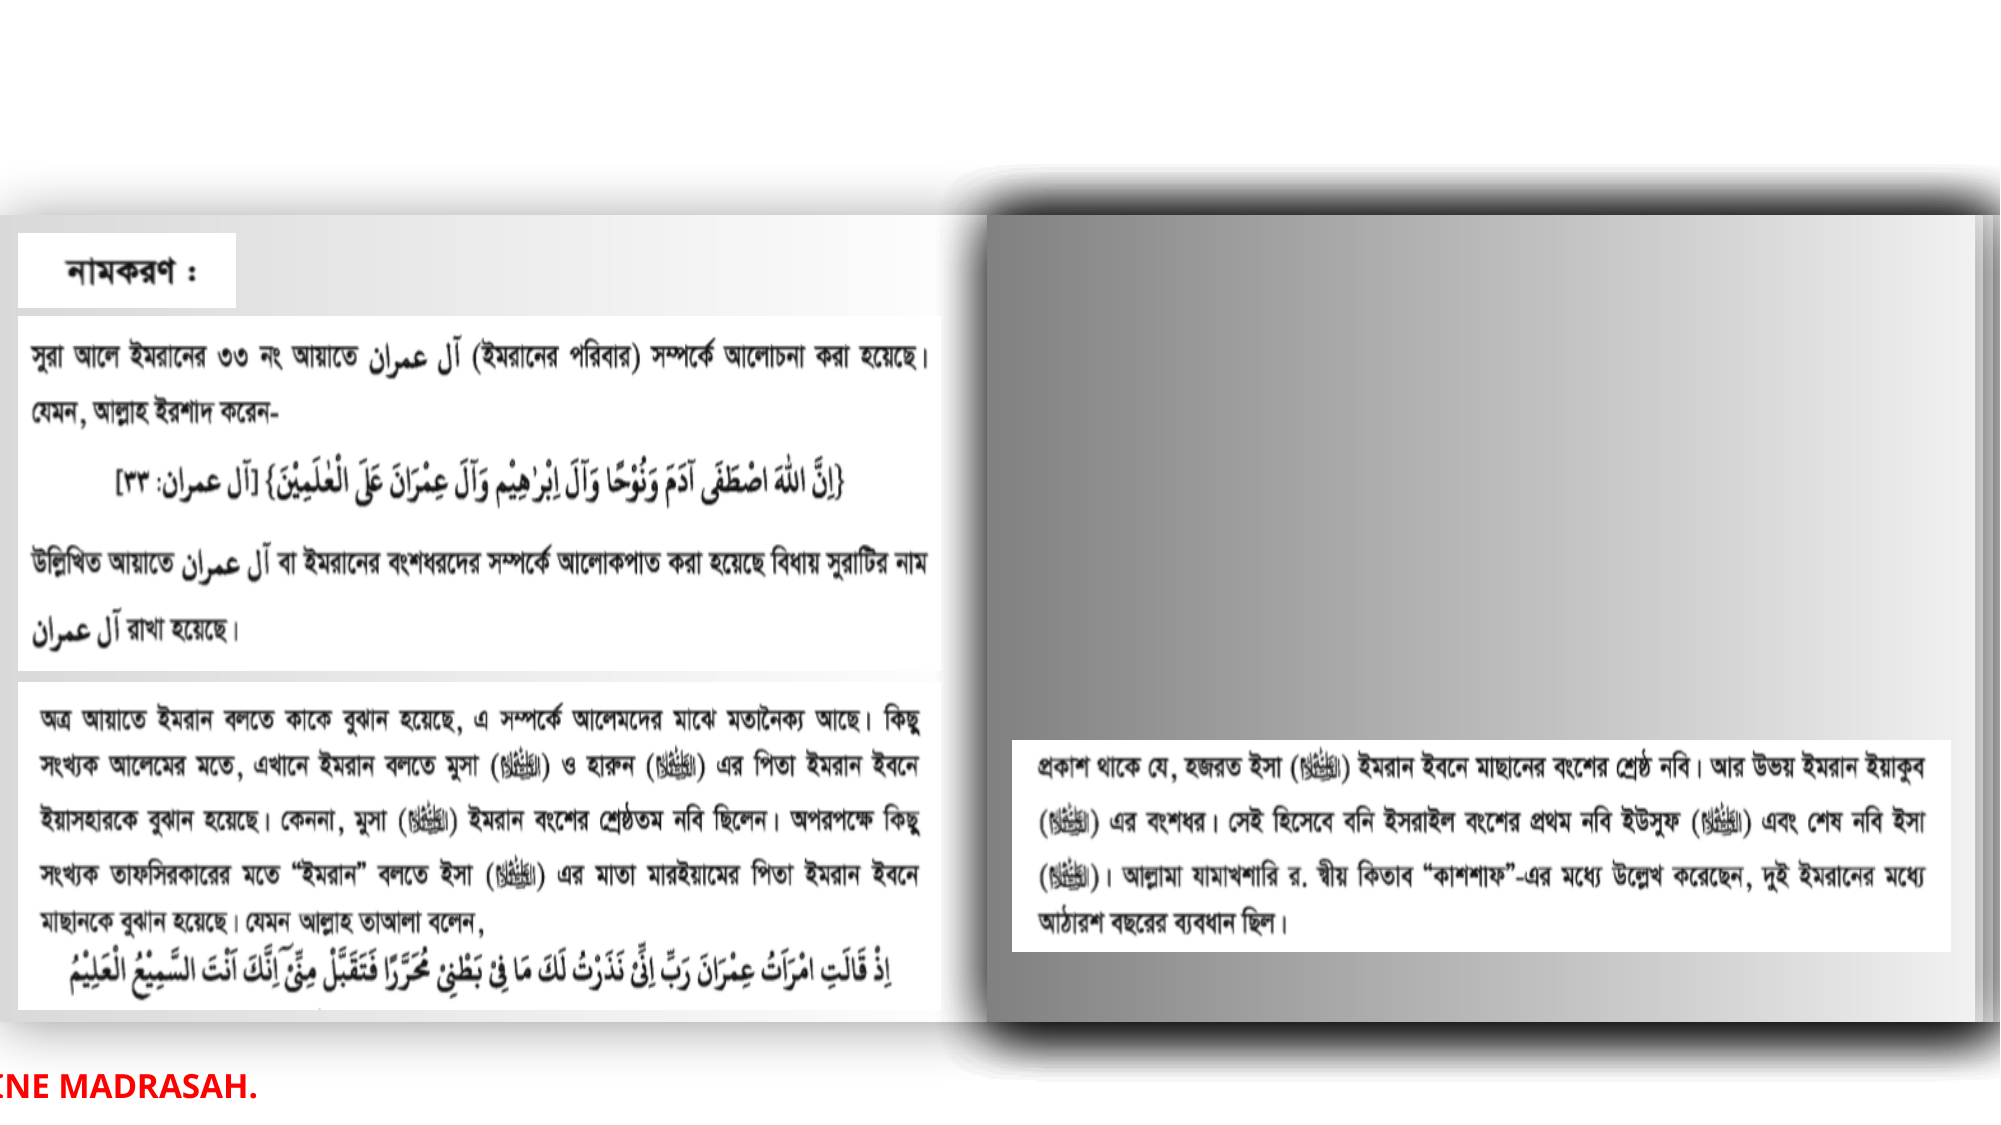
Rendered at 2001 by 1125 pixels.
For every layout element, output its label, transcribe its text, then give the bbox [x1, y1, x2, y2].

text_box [0, 215, 987, 1022]
picture [18, 233, 236, 308]
text_box *** আজকের অনলাইন ক্লাসে সবাইকে স্বাগতম ।। পরবর্তী ক্লাসের জন্য চোখ রাখুন -- SYLHET ONLINE EDUACATION. GROUP PAGE- ONLINE SCHOOL. ONLINE COLLEGE. ONLINE MADRASAH. [0, 1032, 274, 1118]
picture [1012, 740, 1951, 952]
picture [18, 682, 941, 1010]
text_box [987, 215, 2000, 1022]
picture [18, 316, 941, 671]
